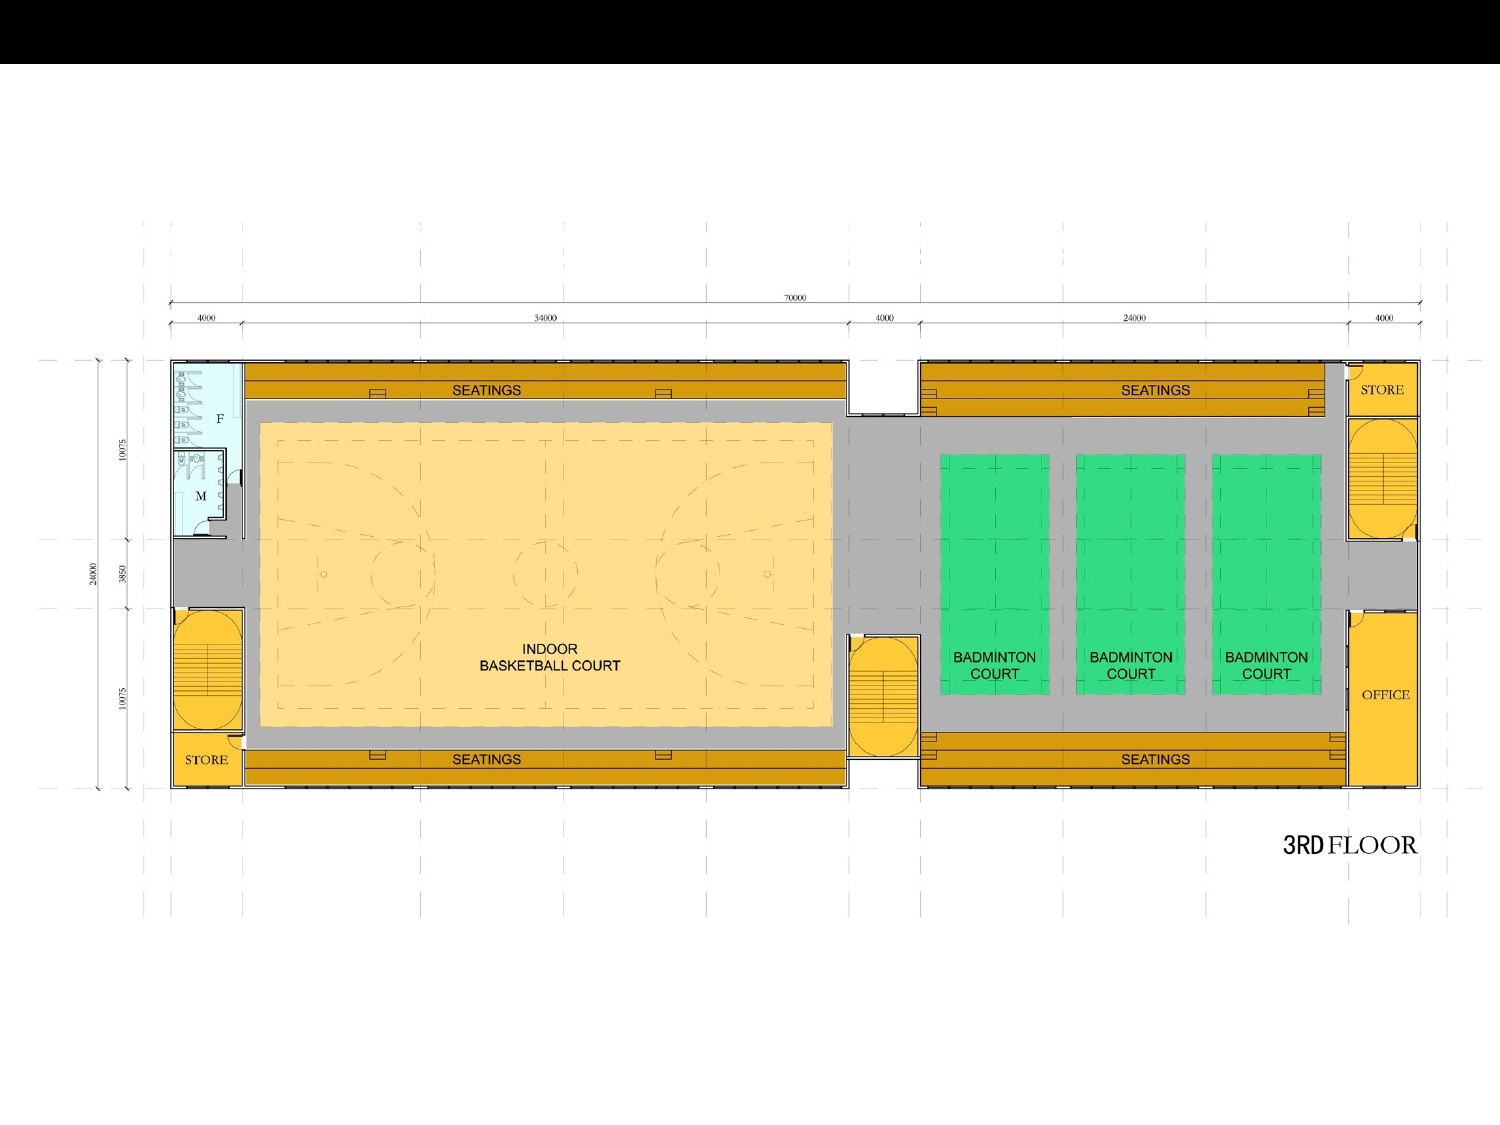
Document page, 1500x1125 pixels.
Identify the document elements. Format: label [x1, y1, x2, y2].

text_box [0, 0, 1500, 64]
picture [0, 64, 1500, 1125]
